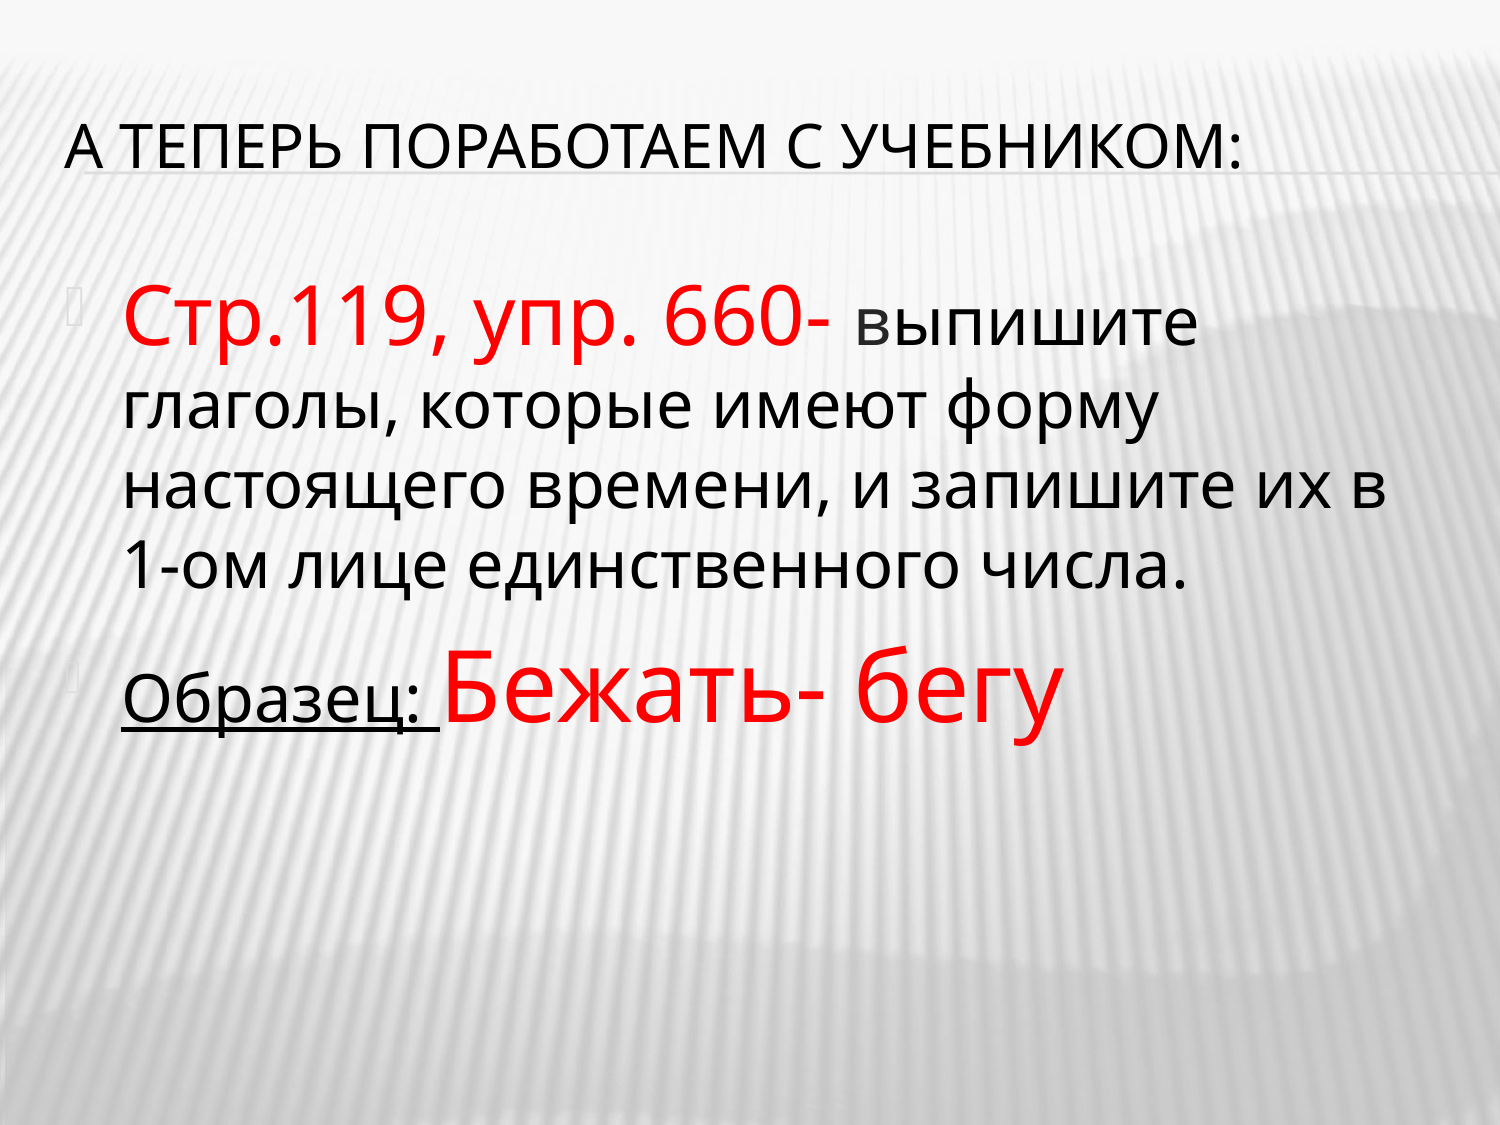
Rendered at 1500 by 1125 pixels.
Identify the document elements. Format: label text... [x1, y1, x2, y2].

title А теперь поработаем с учебником: [50, 75, 1475, 213]
list Стр.119, упр. 660- выпишите глаголы, которые имеют форму настоящего времени, и запишите их в 1-ом лице единственного числа. Образец: Бежать- бегу [50, 254, 1475, 998]
